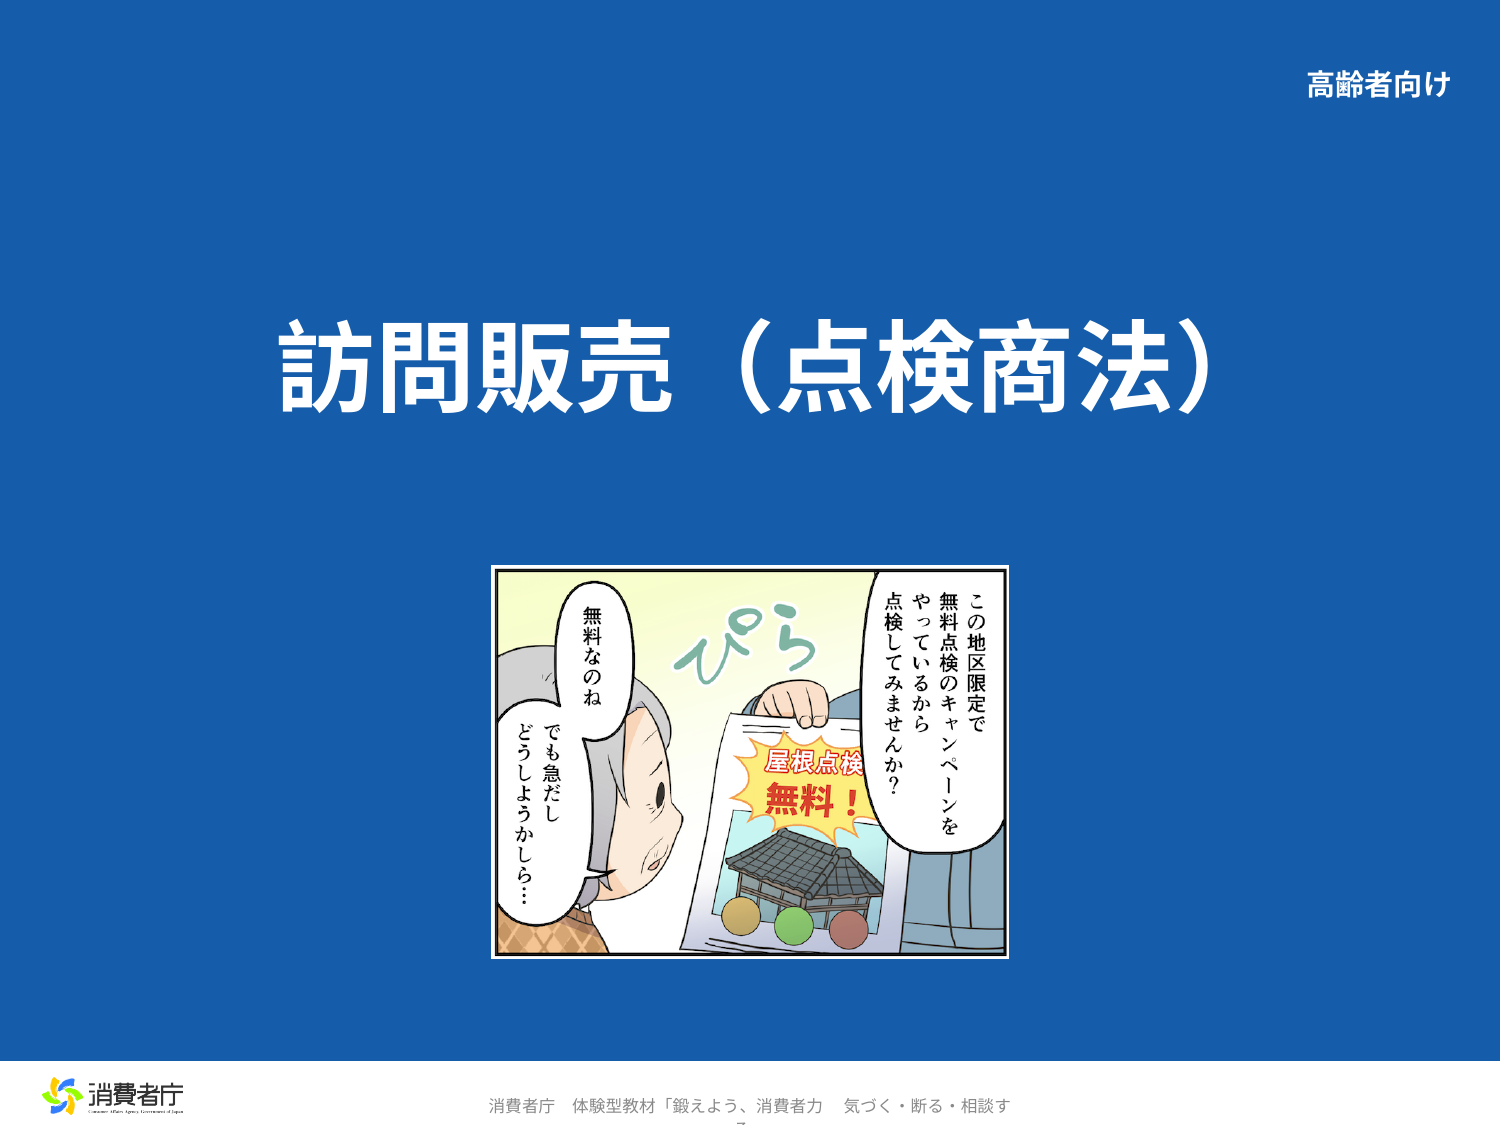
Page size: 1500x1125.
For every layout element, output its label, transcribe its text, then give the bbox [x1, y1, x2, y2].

text_box 高齢者向け [1276, 46, 1483, 114]
picture [37, 1072, 188, 1120]
picture [491, 565, 1009, 960]
text_box 訪問販売（点検商法） [214, 298, 1337, 431]
